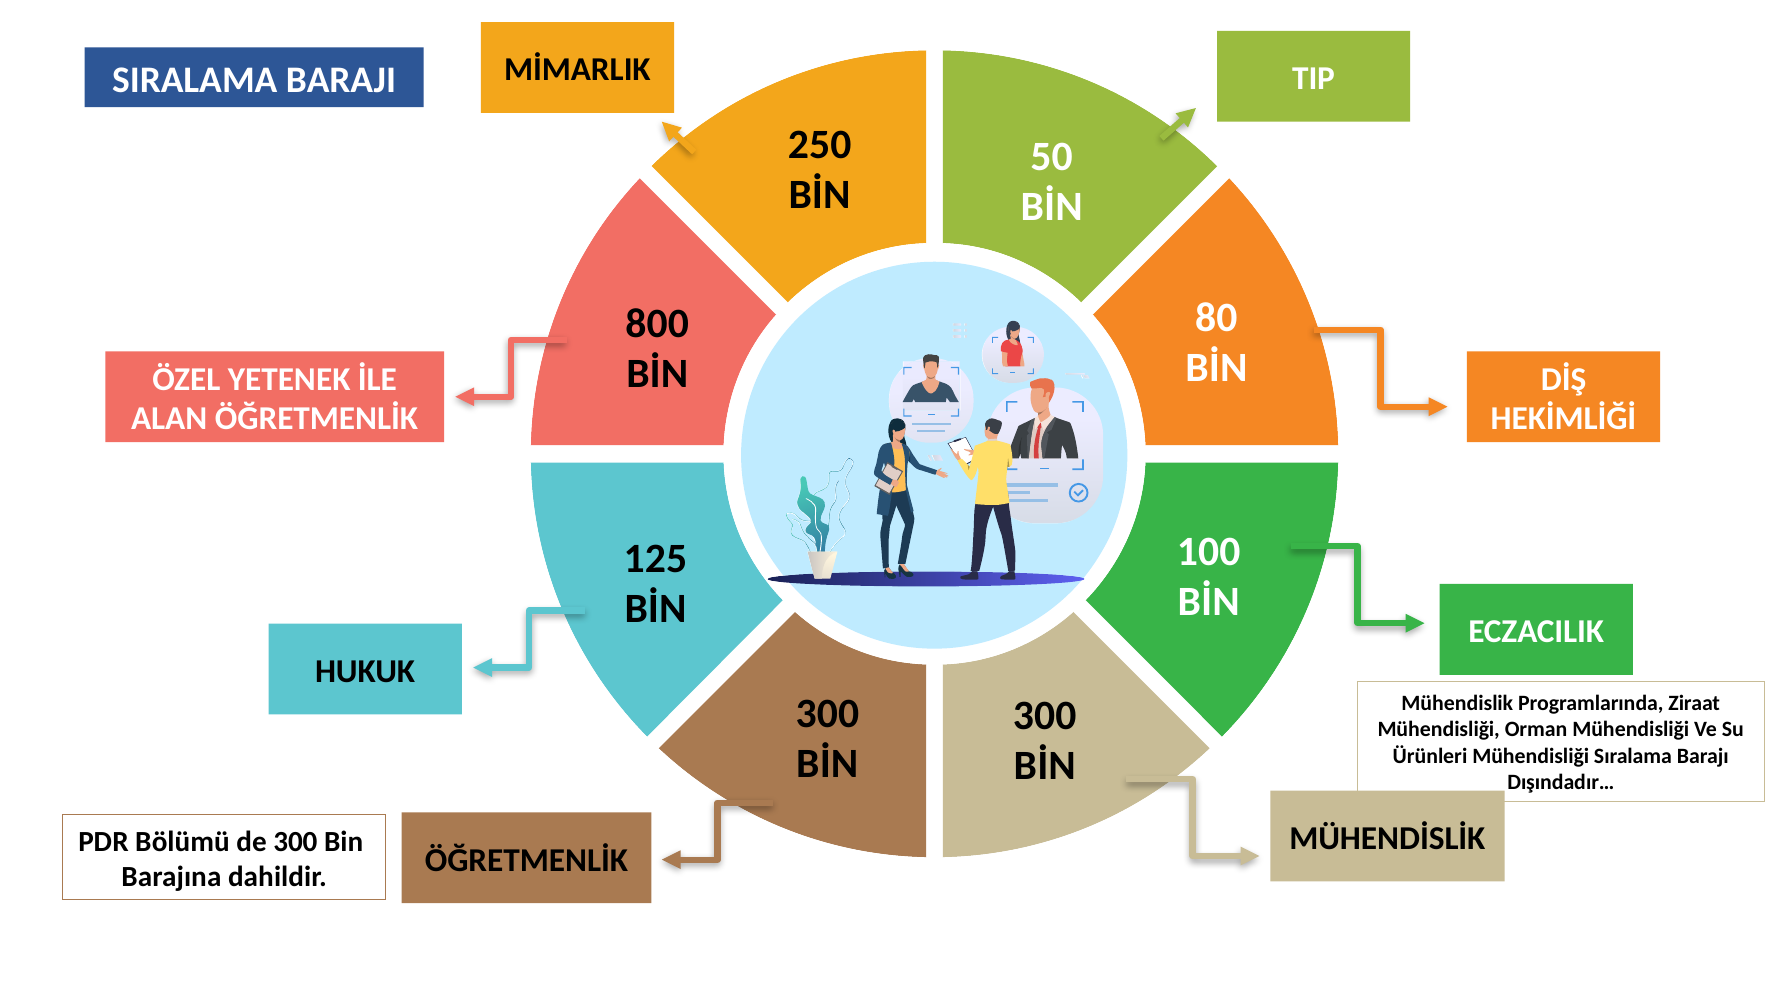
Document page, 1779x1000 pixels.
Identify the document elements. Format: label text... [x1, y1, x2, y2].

text_box ÖZEL YETENEK İLE ALAN ÖĞRETMENLİK [103, 349, 446, 444]
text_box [1161, 107, 1197, 139]
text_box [1290, 545, 1425, 624]
text_box ÖĞRETMENLİK [399, 810, 654, 905]
text_box TIP [1215, 29, 1412, 124]
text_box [661, 121, 695, 153]
text_box SIRALAMA BARAJI [84, 47, 424, 108]
text_box Mühendislik Programlarında, Ziraat Mühendisliği, Orman Mühendisliği Ve Su Ürünleri Mühendisliği Sıralama Barajı Dışındadır… [1357, 681, 1765, 802]
text_box MİMARLIK [479, 20, 676, 115]
text_box MÜHENDİSLİK [1268, 788, 1507, 883]
text_box HUKUK [267, 621, 464, 716]
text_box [1313, 329, 1448, 407]
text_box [661, 802, 774, 860]
text_box PDR Bölümü de 300 Bin Barajına dahildir. [62, 814, 386, 900]
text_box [473, 610, 585, 668]
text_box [1125, 778, 1260, 857]
picture [528, 47, 1340, 860]
text_box ECZACILIK [1438, 582, 1635, 677]
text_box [455, 339, 568, 397]
text_box DİŞ HEKİMLİĞİ [1465, 349, 1662, 444]
